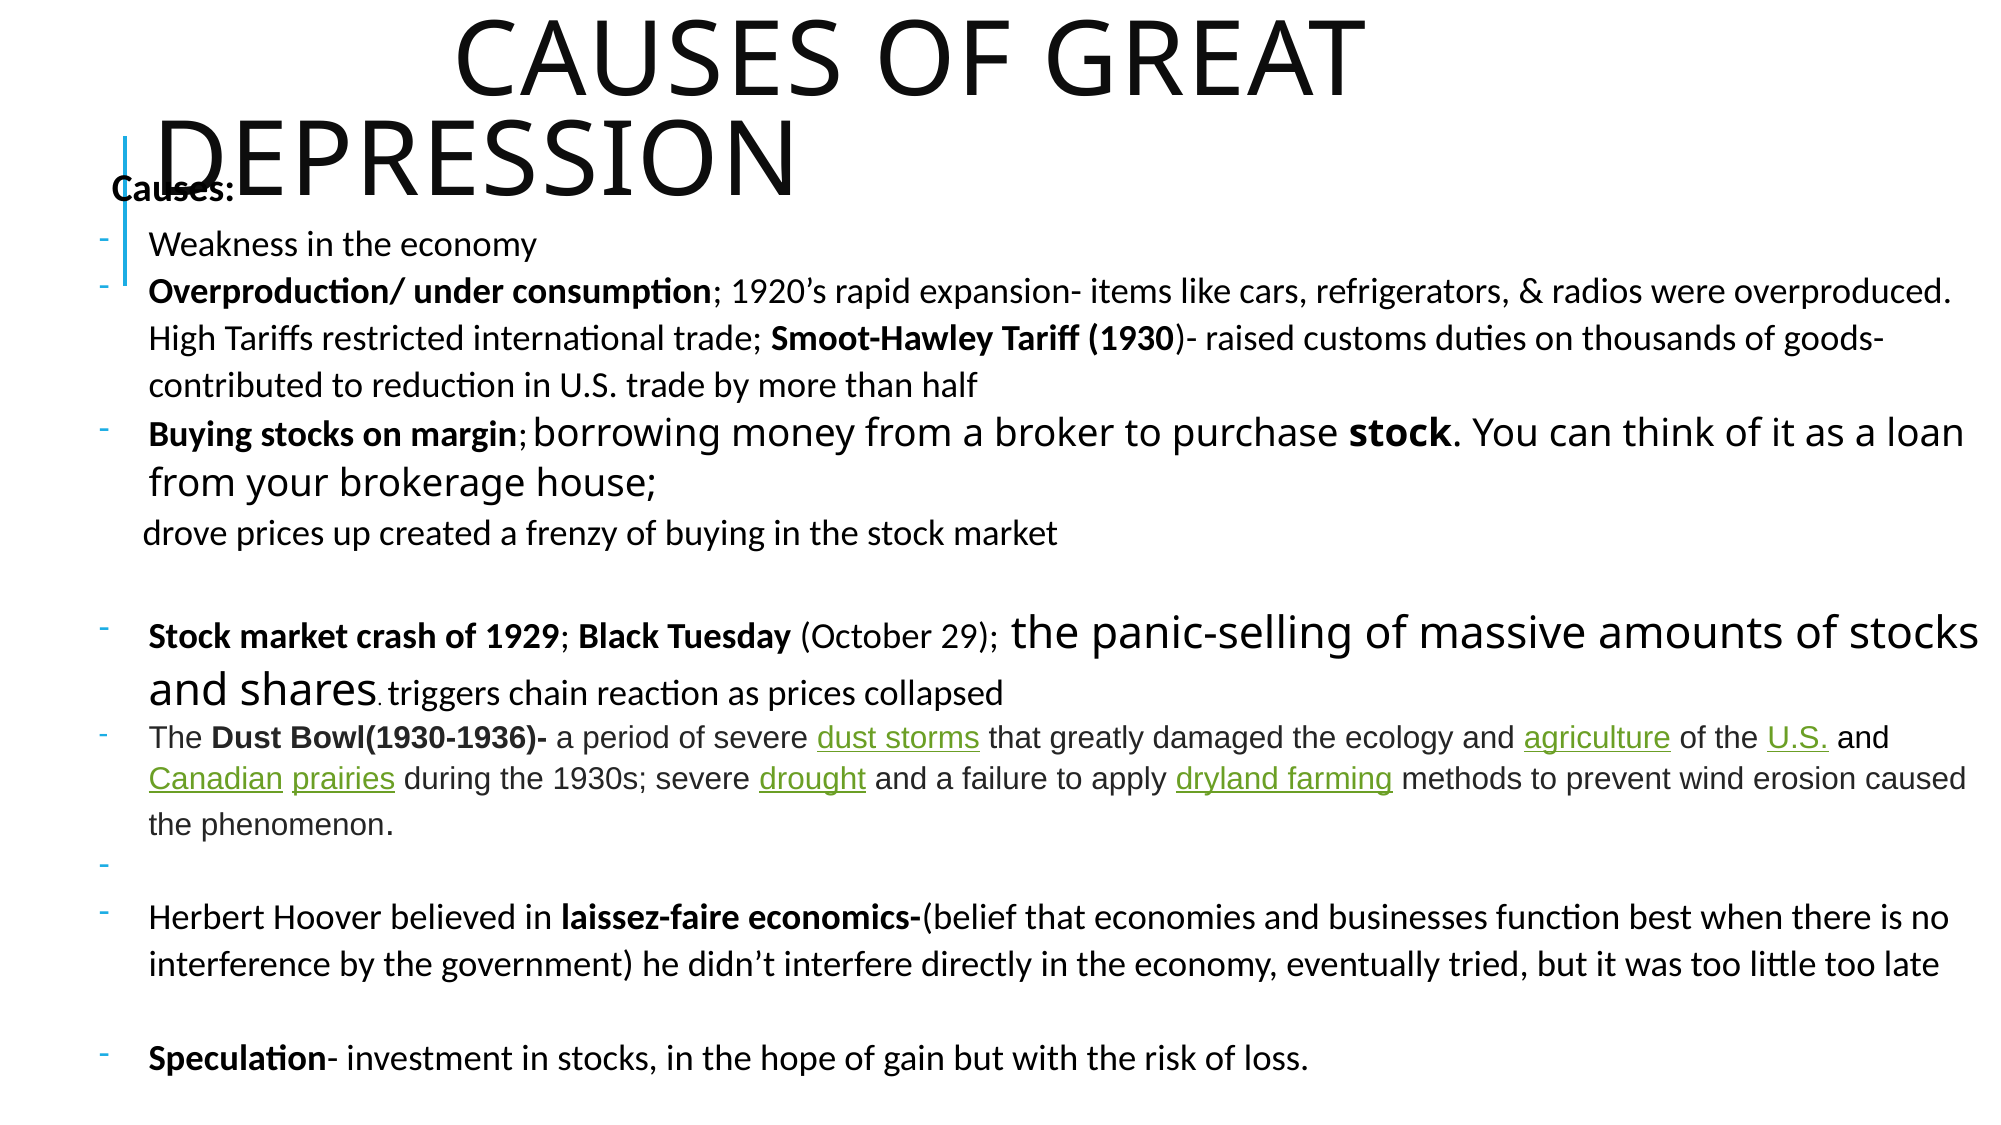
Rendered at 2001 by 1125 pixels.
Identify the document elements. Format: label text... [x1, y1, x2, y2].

title Causes of Great Depression [137, 6, 1863, 151]
list Causes: Weakness in the economy Overproduction/ under consumption; 1920’s rapid expansion- items like cars, refrigerators, & radios were overproduced. High Tariffs restricted international trade; Smoot-Hawley Tariff (1930)- raised customs duties on thousands of goods- contributed to reduction in U.S. trade by more than half Buying stocks on margin; borrowing money from a broker to purchase stock. You can think of it as a loan from your brokerage house; drove prices up created a frenzy of buying in the stock market Stock market crash of 1929; Black Tuesday (October 29); the panic-selling of massive amounts of stocks and shares. triggers chain reaction as prices collapsed The Dust Bowl(1930-1936)- a period of severe dust storms that greatly damaged the ecology and agriculture of the U.S. and Canadian prairies during the 1930s; severe drought and a failure to apply dryland farming methods to prevent wind erosion caused the phenomenon. Herbert Hoover believed in laissez-faire economics-(belief that economies and businesses function best when there is no interference by the government) he didn’t interfere directly in the economy, eventually tried, but it was too little too late Speculation- investment in stocks, in the hope of gain but with the risk of loss. [91, 151, 2000, 1125]
